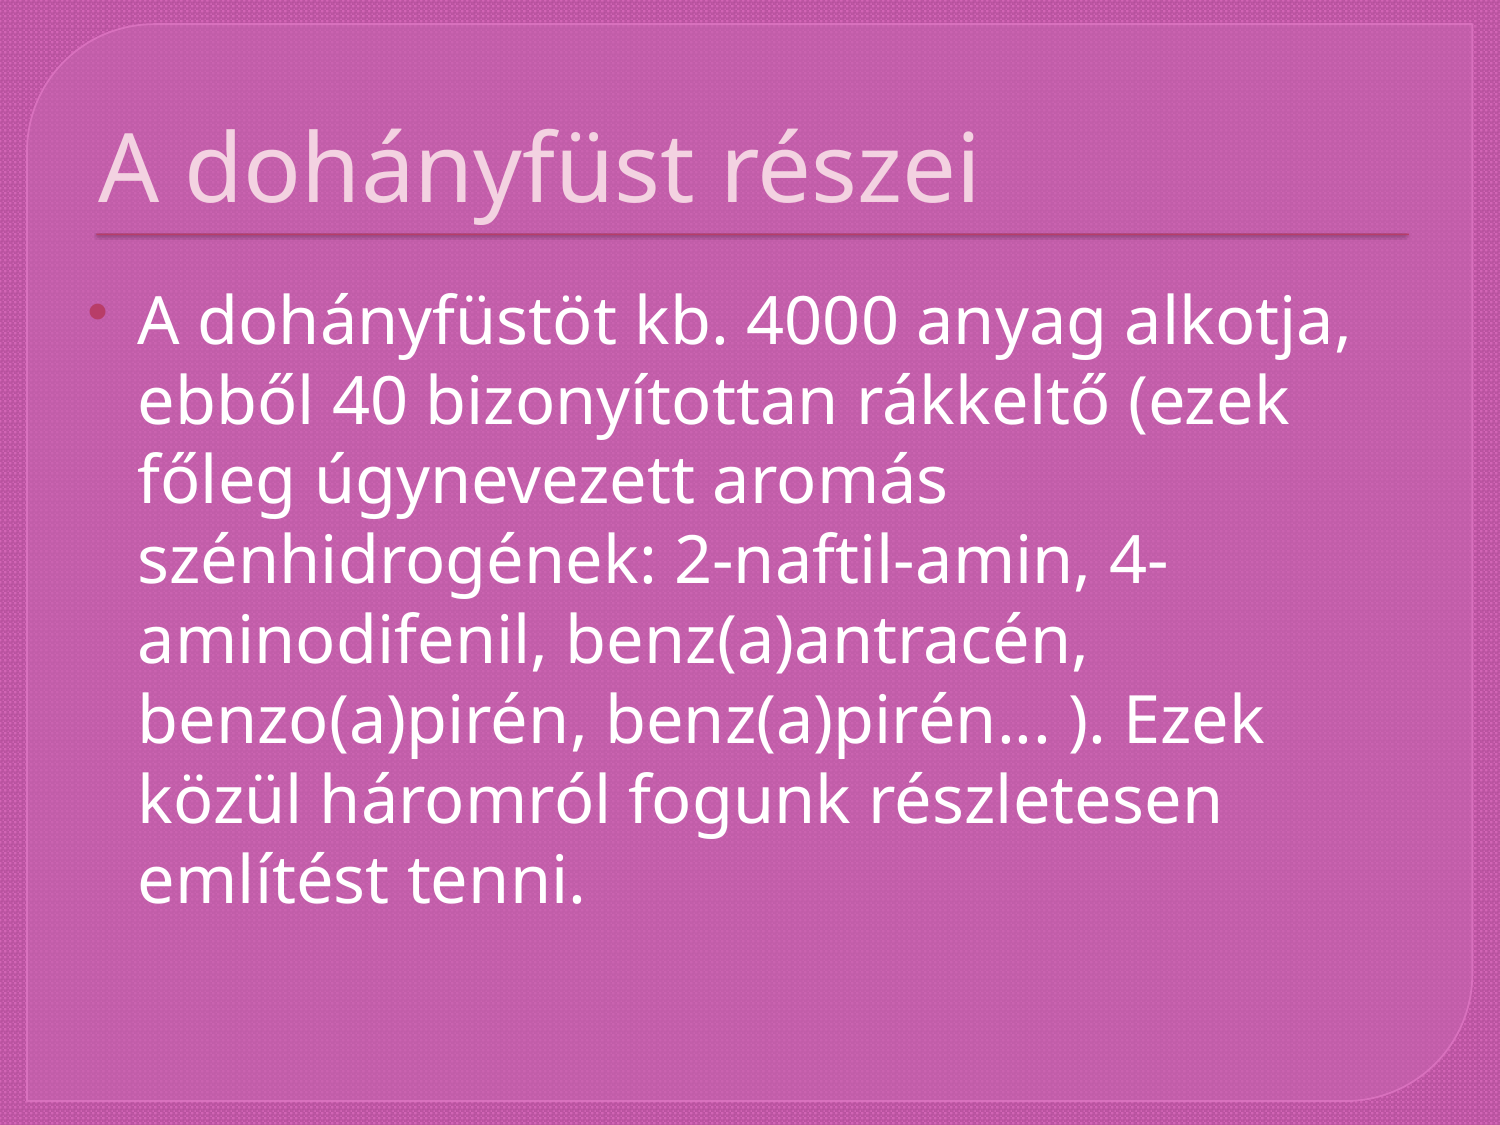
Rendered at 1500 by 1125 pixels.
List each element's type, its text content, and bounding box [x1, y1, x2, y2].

list A dohányfüstöt kb. 4000 anyag alkotja, ebből 40 bizonyítottan rákkeltő (ezek főleg úgynevezett aromás szénhidrogének: 2-naftil-amin, 4-aminodifenil, benz(a)antracén, benzo(a)pirén, benz(a)pirén... ). Ezek közül háromról fogunk részletesen említést tenni. [75, 270, 1425, 1013]
title A dohányfüst részei [75, 41, 1425, 230]
